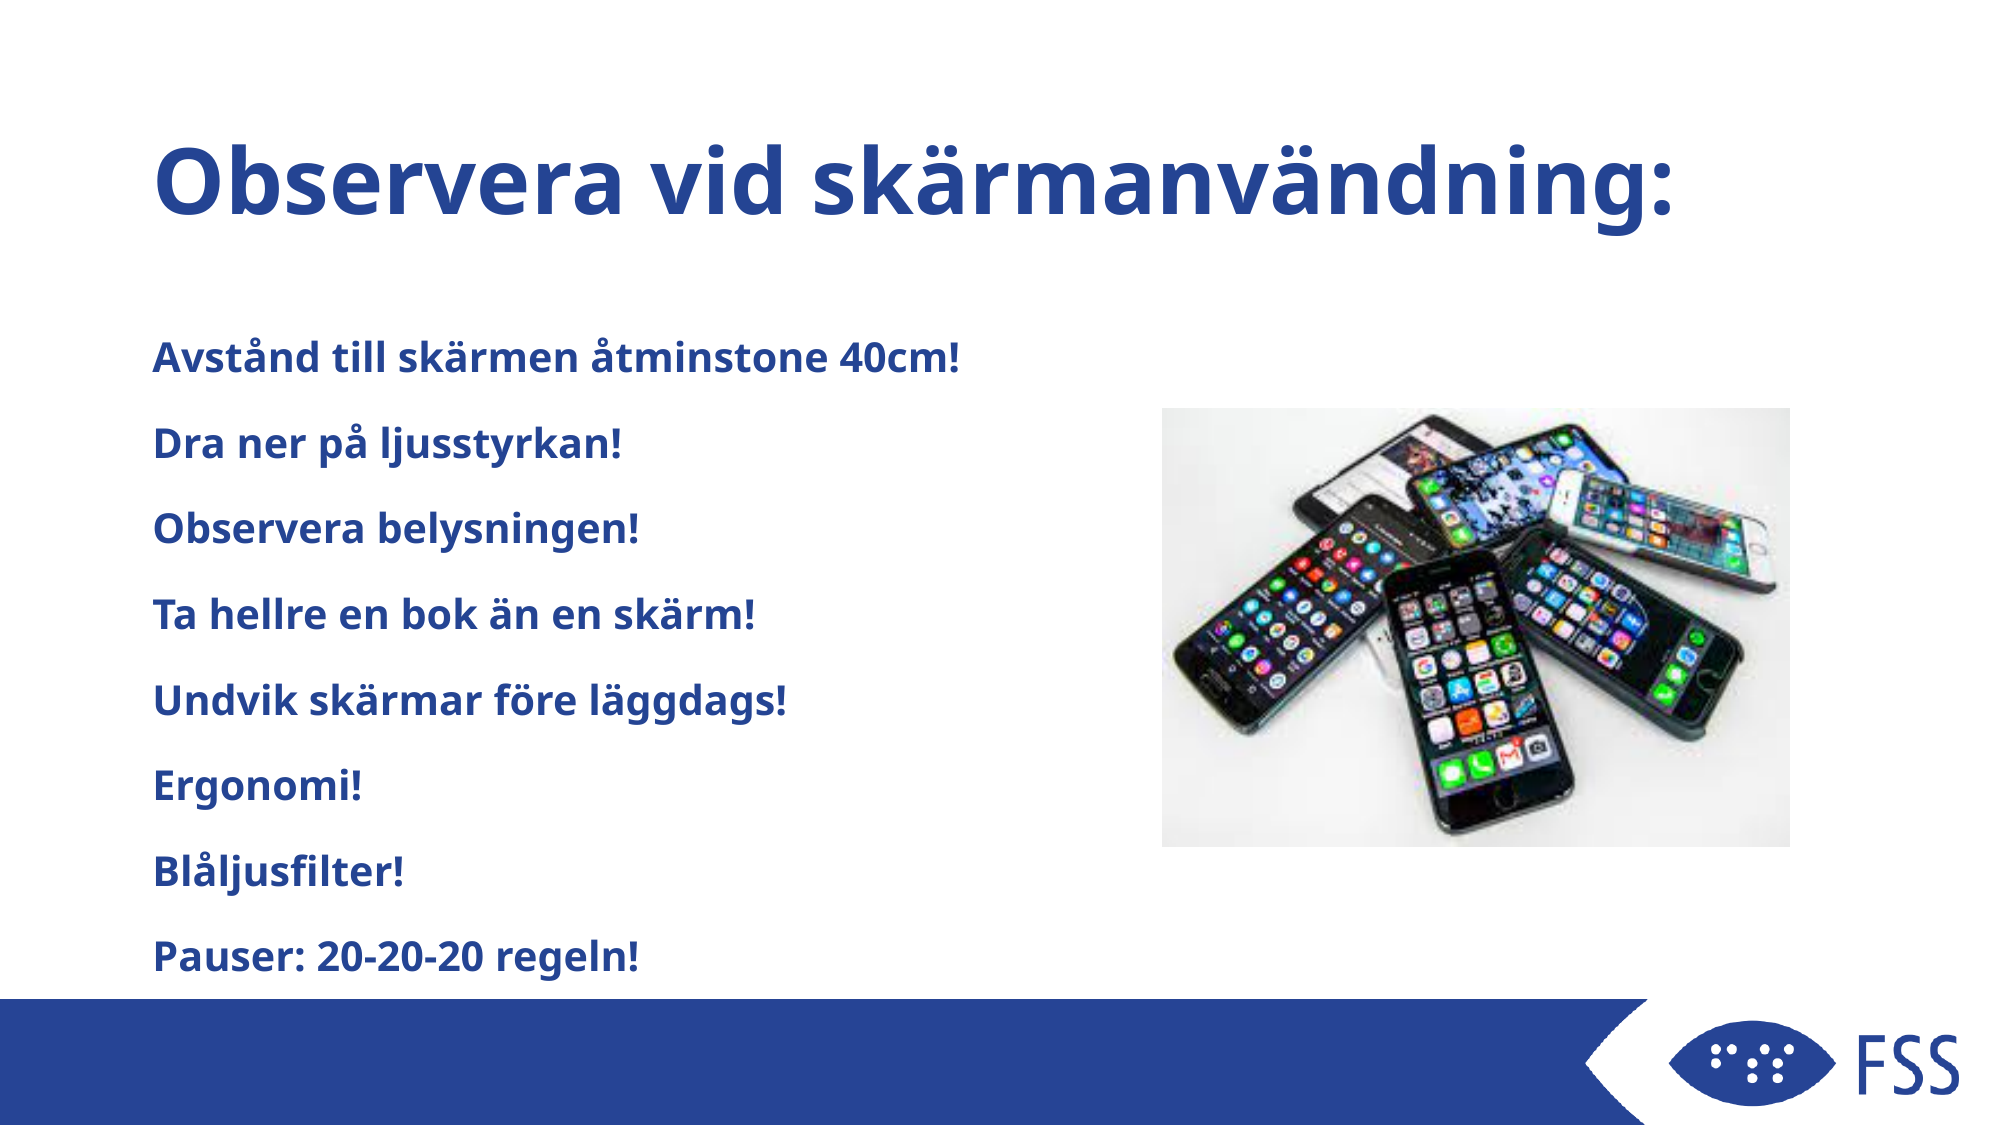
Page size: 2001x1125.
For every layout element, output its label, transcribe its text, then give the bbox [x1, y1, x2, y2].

list Avstånd till skärmen åtminstone 40cm! Dra ner på ljusstyrkan! Observera belysningen! Ta hellre en bok än en skärm! Undvik skärmar före läggdags! Ergonomi! Blåljusfilter! Pauser: 20-20-20 regeln! [137, 299, 988, 1014]
picture [1162, 408, 1790, 847]
title Observera vid skärmanvändning: [137, 59, 1863, 311]
